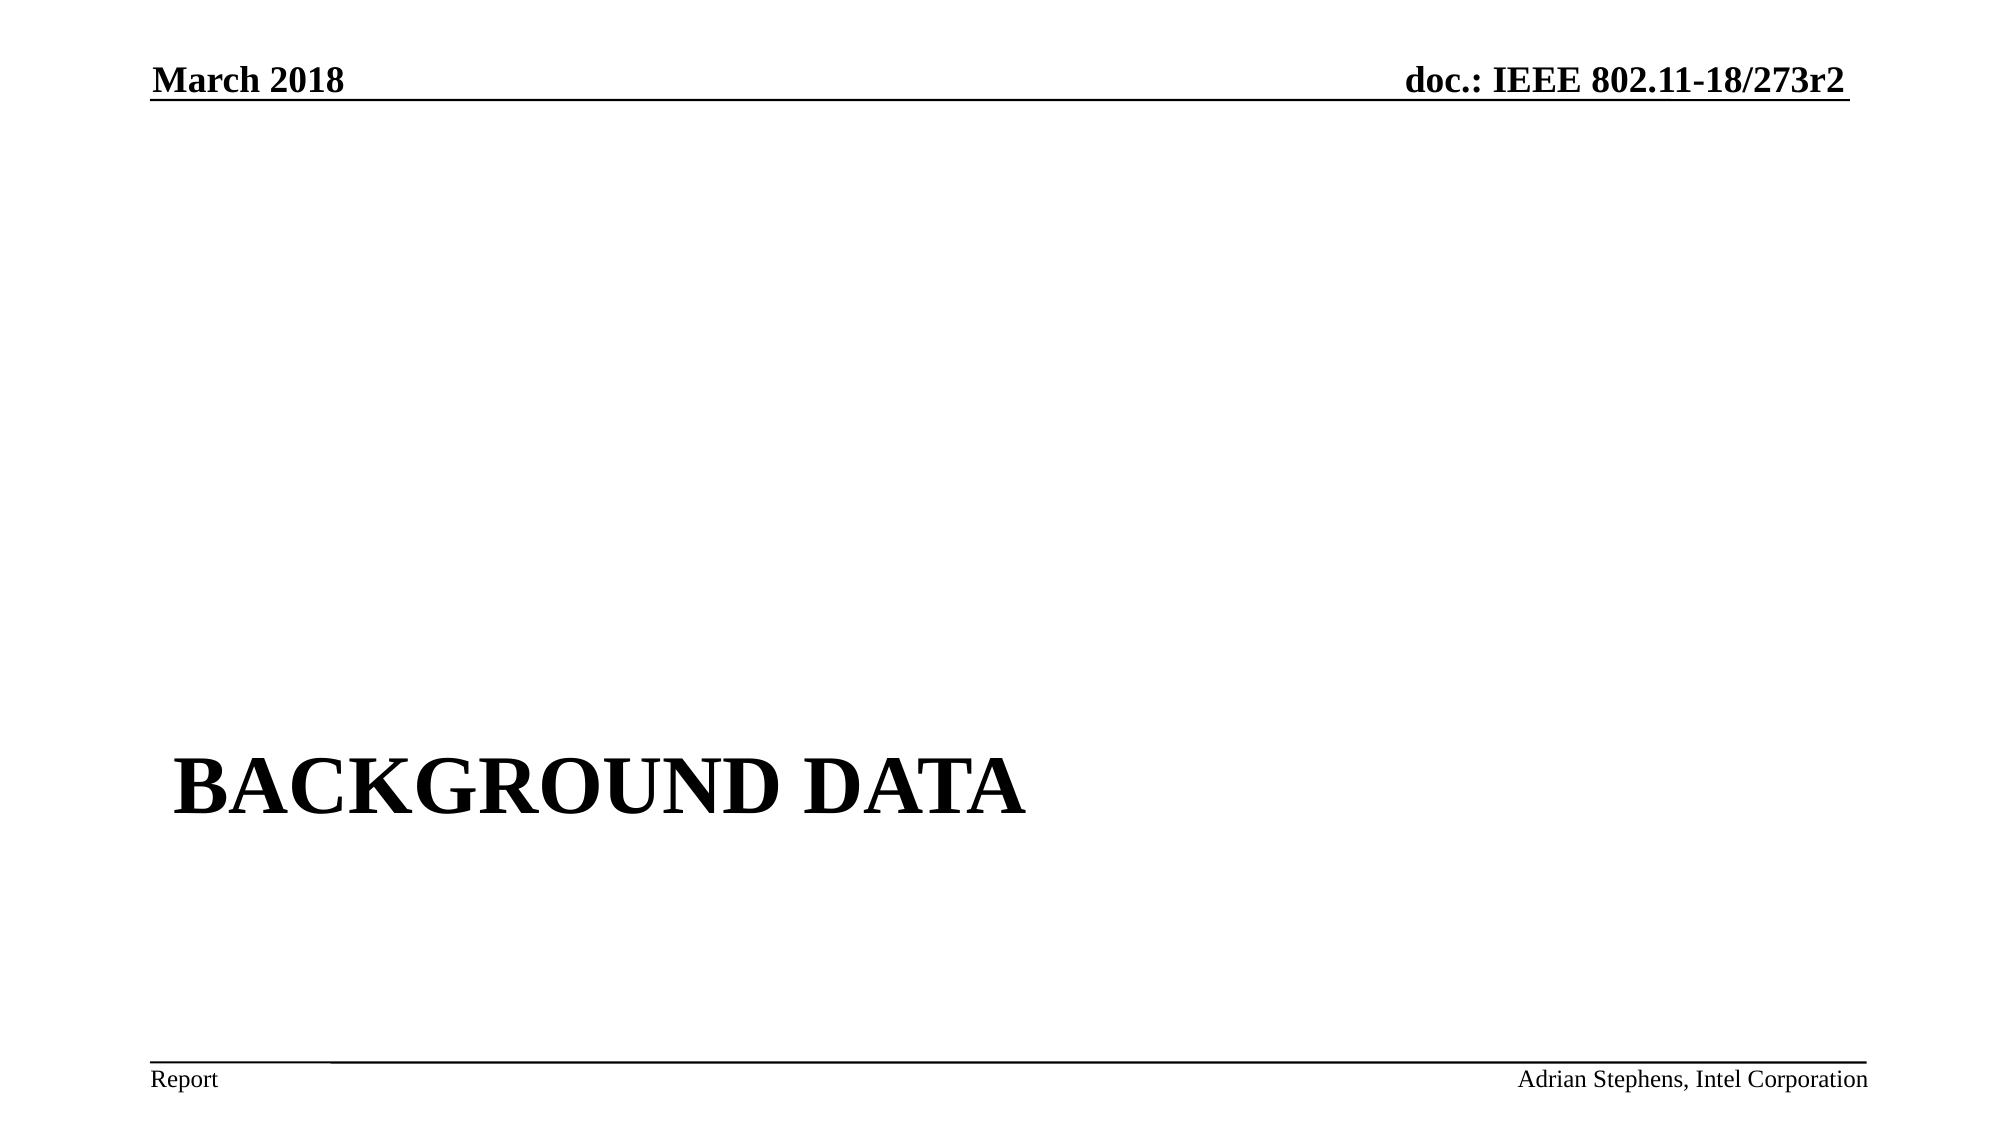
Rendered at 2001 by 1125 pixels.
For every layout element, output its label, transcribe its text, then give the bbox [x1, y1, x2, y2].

footer Adrian Stephens, Intel Corporation [1512, 1061, 1869, 1093]
title background data [157, 722, 1858, 947]
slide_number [152, 54, 406, 101]
